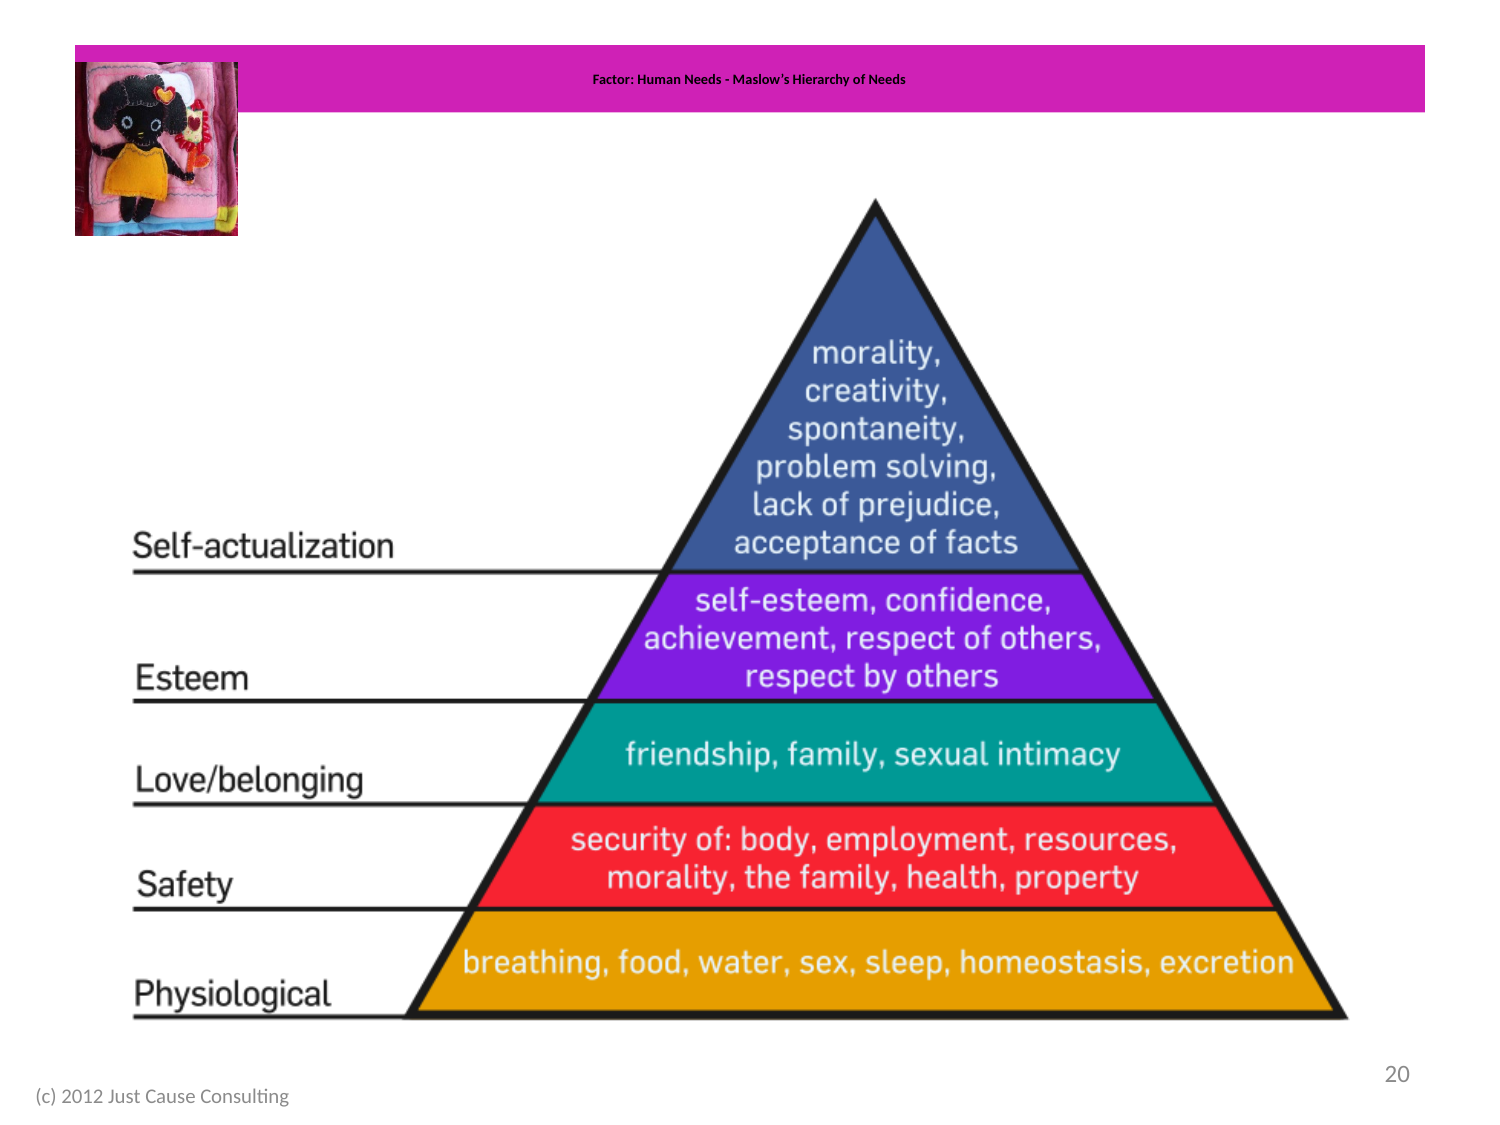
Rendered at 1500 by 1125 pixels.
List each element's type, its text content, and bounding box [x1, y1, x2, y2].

picture [74, 62, 1351, 1081]
slide_number 20 [1074, 1042, 1425, 1103]
footer (c) 2012 Just Cause Consulting [0, 1065, 400, 1125]
title Factor: Human Needs - Maslow’s Hierarchy of Needs [75, 45, 1425, 113]
